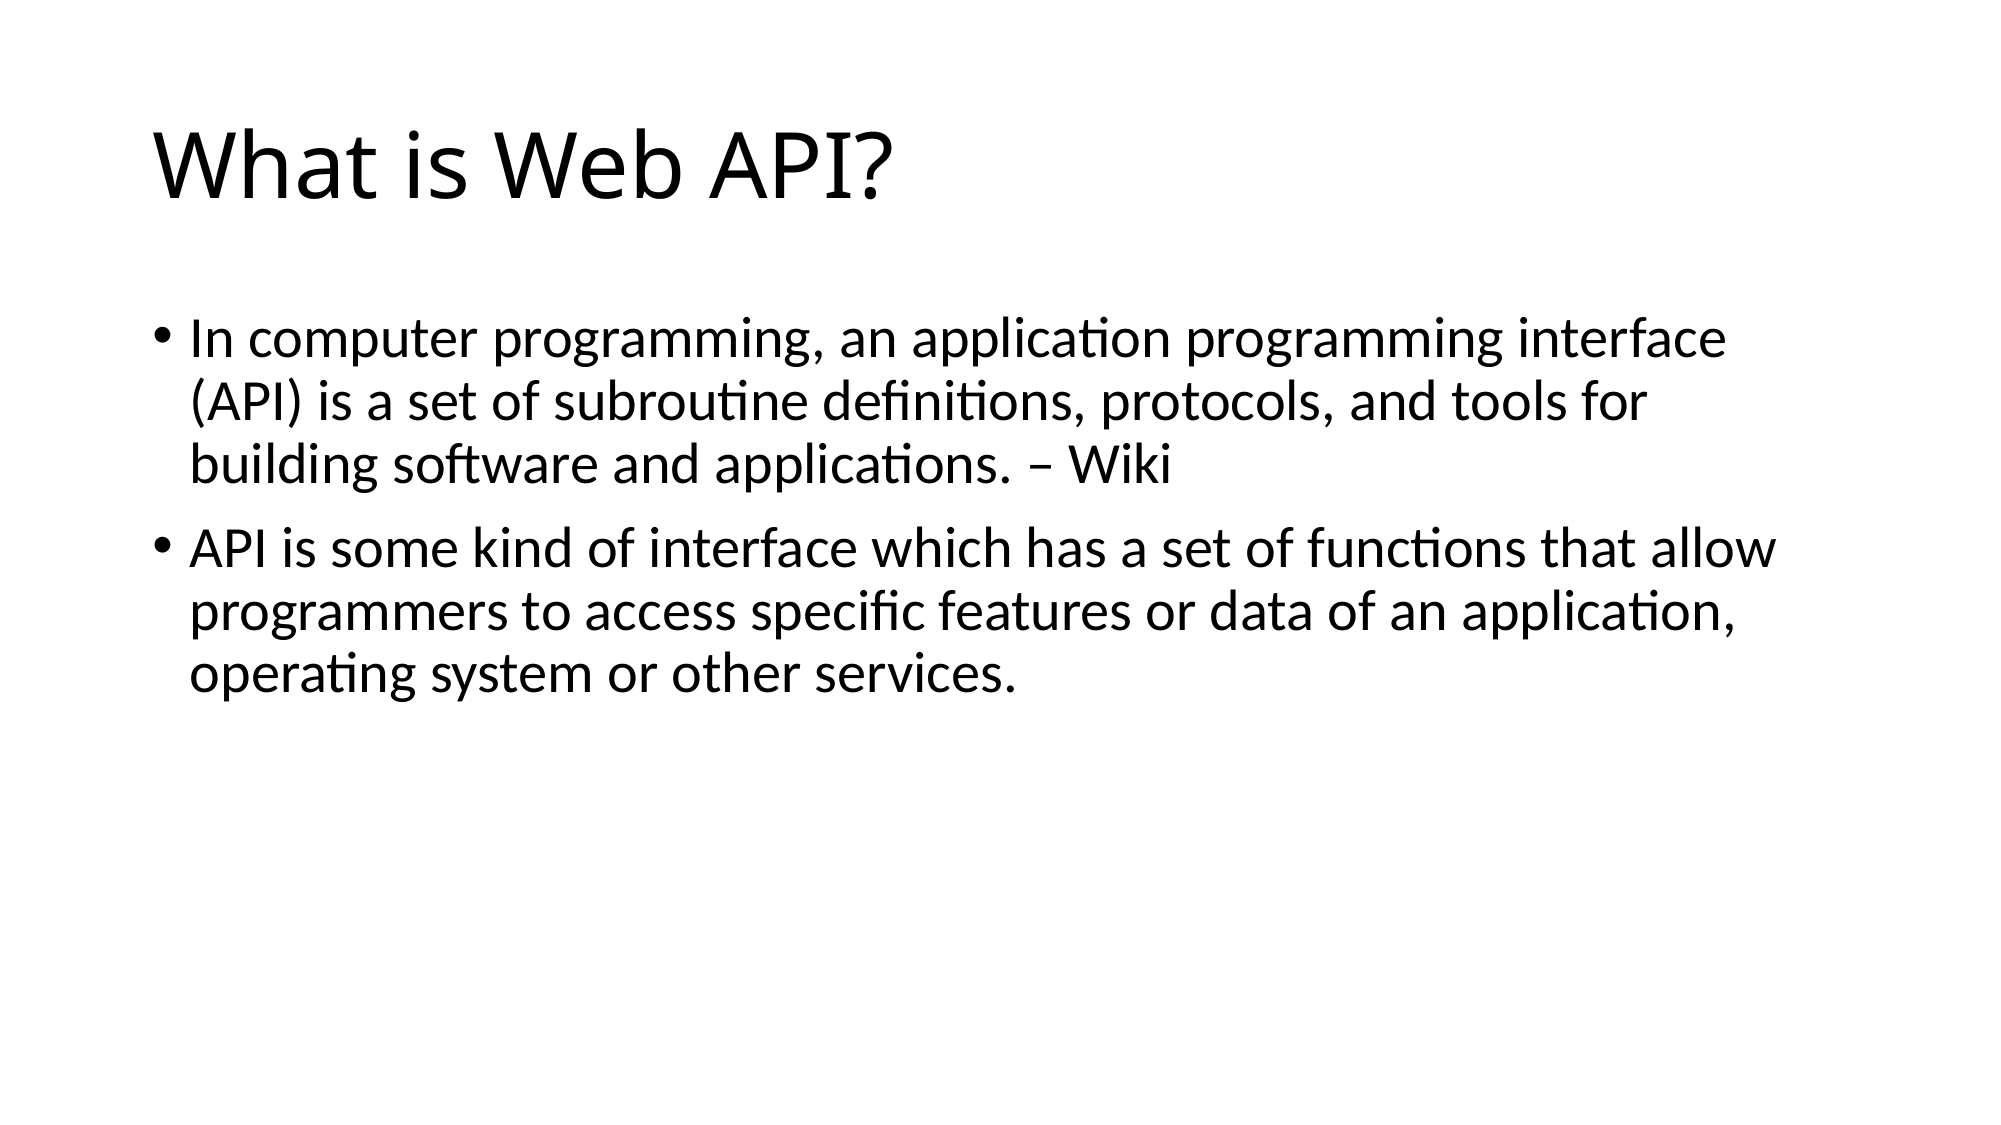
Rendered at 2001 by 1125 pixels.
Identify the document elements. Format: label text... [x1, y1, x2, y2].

title What is Web API? [137, 59, 1863, 278]
list In computer programming, an application programming interface (API) is a set of subroutine definitions, protocols, and tools for building software and applications. – Wiki API is some kind of interface which has a set of functions that allow programmers to access specific features or data of an application, operating system or other services. [137, 299, 1863, 1014]
